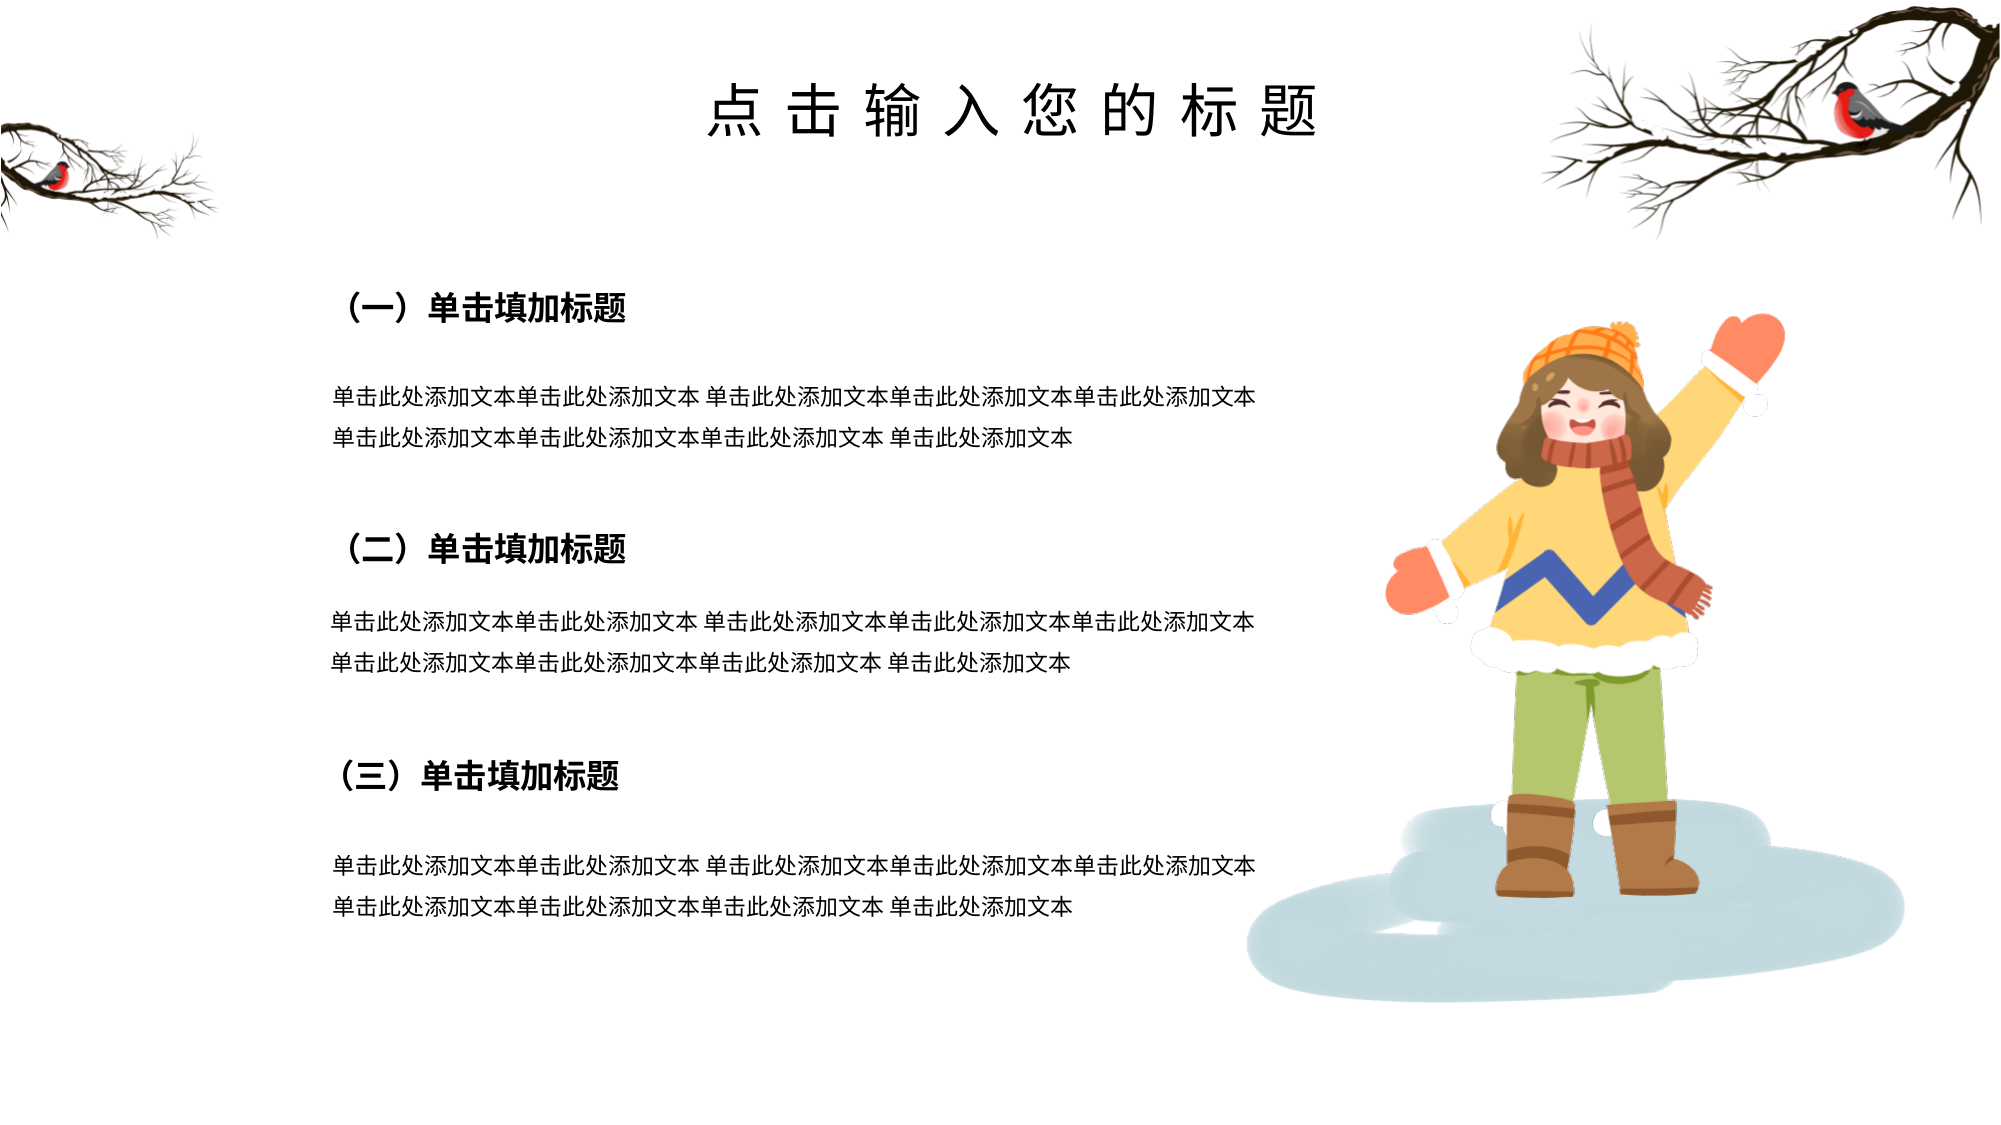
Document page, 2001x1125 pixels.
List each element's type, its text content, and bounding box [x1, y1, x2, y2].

text_box 单击此处添加文本单击此处添加文本 单击此处添加文本单击此处添加文本单击此处添加文本 单击此处添加文本单击此处添加文本单击此处添加文本 单击此处添加文本 [317, 587, 1329, 683]
text_box （一）单击填加标题 [319, 283, 1016, 332]
picture [1092, 0, 2000, 1047]
text_box 单击此处添加文本单击此处添加文本 单击此处添加文本单击此处添加文本单击此处添加文本 单击此处添加文本单击此处添加文本单击此处添加文本 单击此处添加文本 [319, 362, 1329, 458]
text_box 点击输入您的标题 [690, 67, 1333, 152]
text_box 单击此处添加文本单击此处添加文本 单击此处添加文本单击此处添加文本单击此处添加文本 单击此处添加文本单击此处添加文本单击此处添加文本 单击此处添加文本 [319, 831, 1092, 927]
text_box （三）单击填加标题 [312, 750, 1009, 799]
text_box （二）单击填加标题 [319, 523, 1016, 573]
picture [0, 67, 247, 239]
